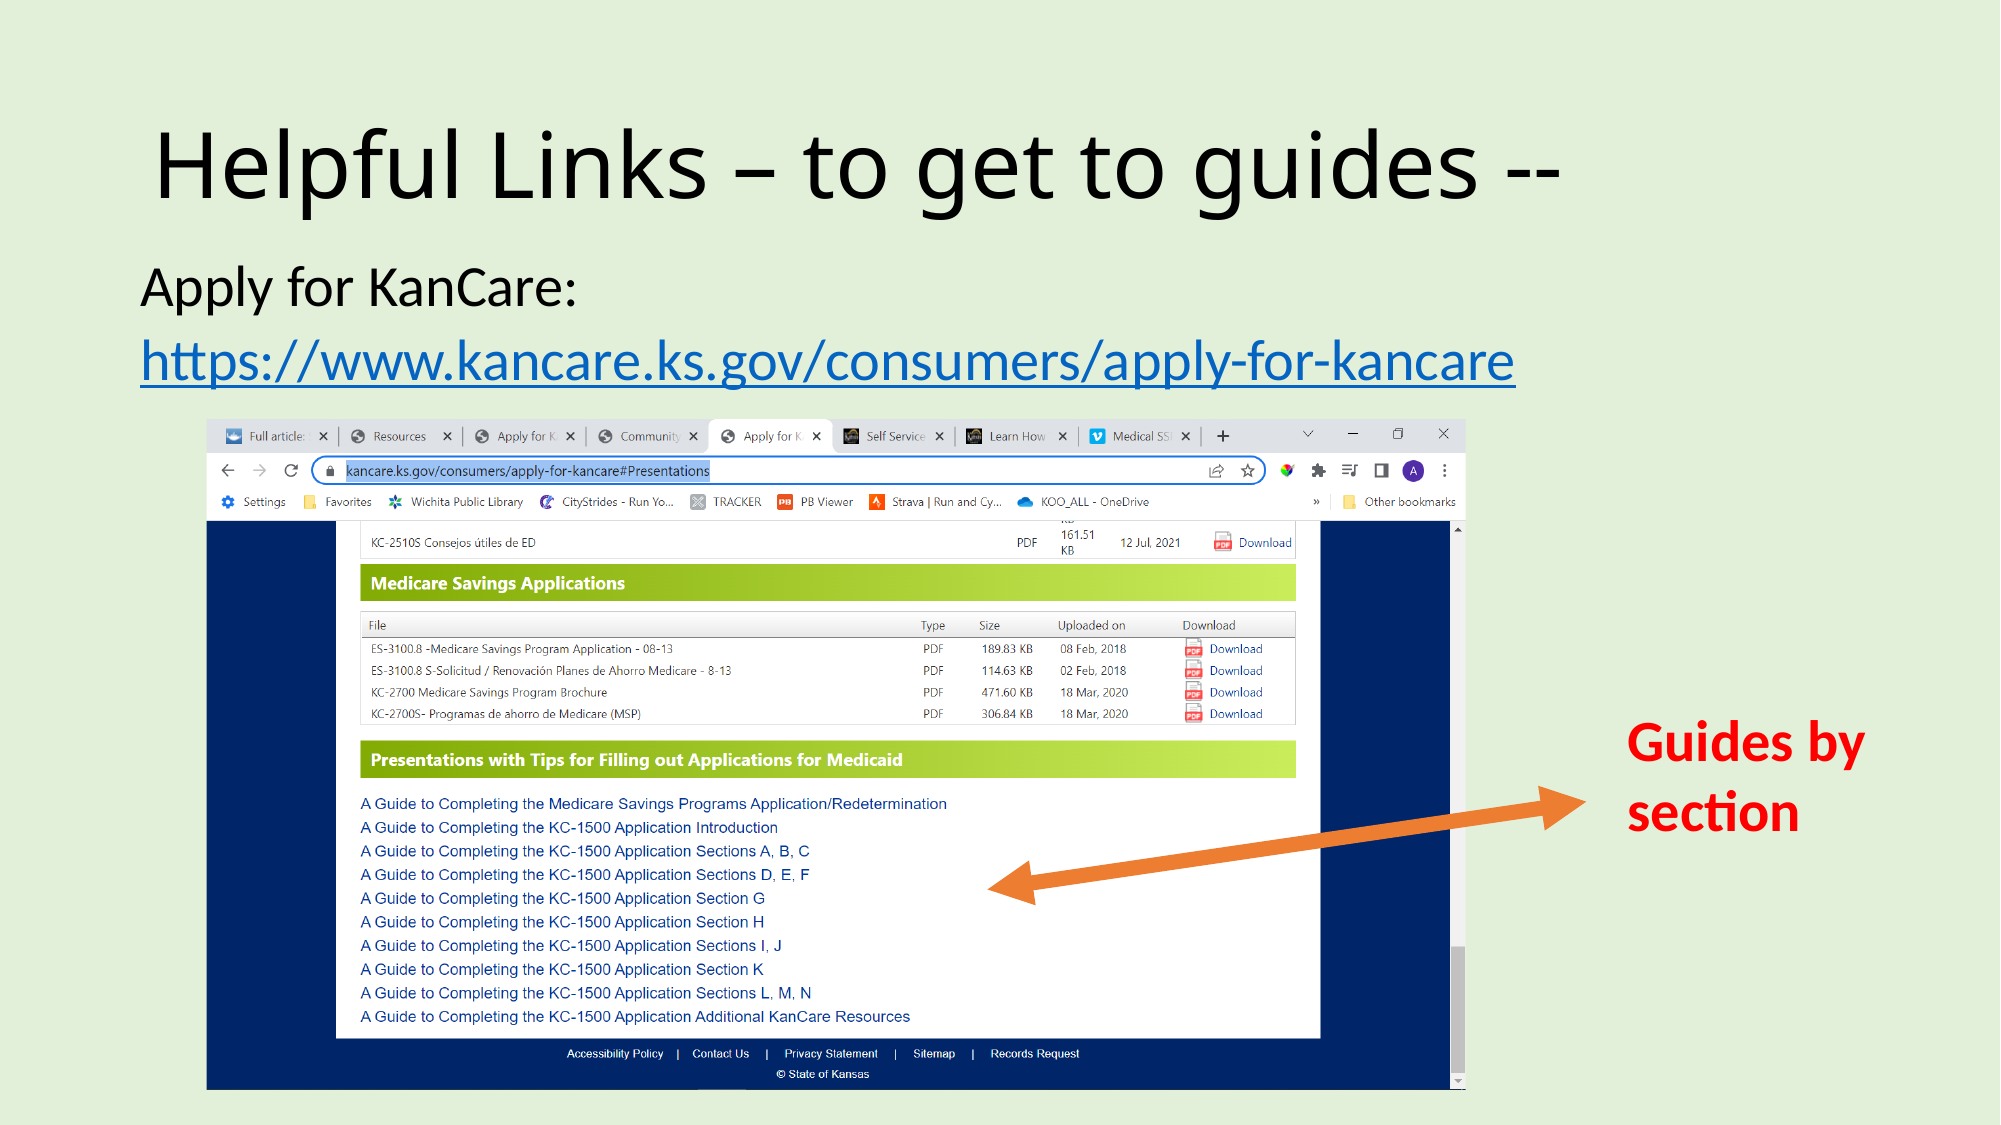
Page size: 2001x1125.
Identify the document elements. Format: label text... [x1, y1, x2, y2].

title Helpful Links – to get to guides -- [137, 59, 1863, 278]
text_box Guides by section [1613, 695, 1906, 851]
list Apply for KanCare: https://www.kancare.ks.gov/consumers/apply-for-kancare [125, 235, 1850, 972]
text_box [987, 801, 1587, 890]
picture [206, 419, 1466, 1090]
